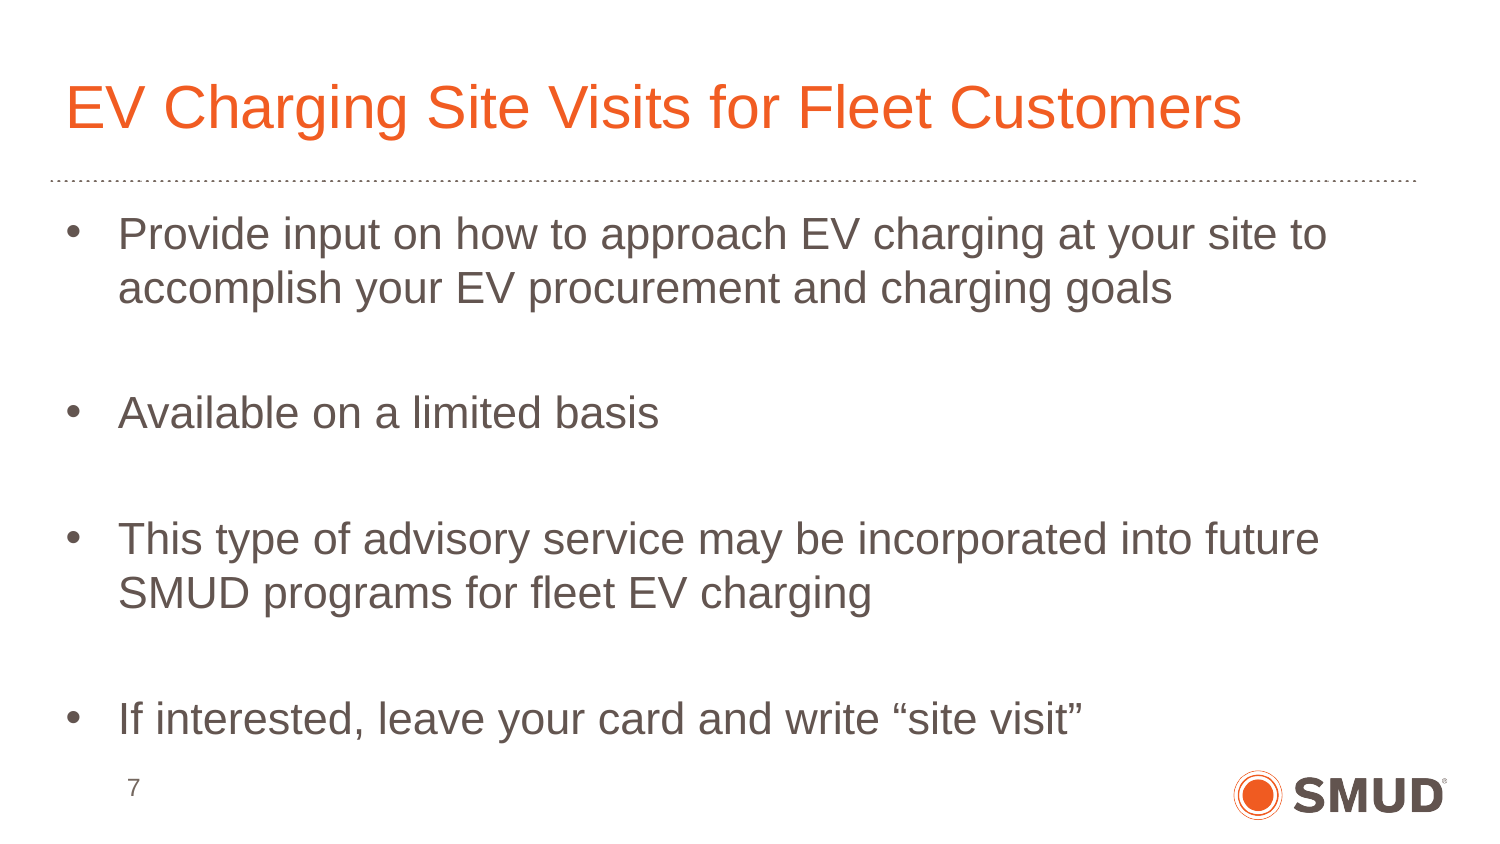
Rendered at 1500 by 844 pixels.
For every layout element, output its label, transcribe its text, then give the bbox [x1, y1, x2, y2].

picture [1232, 764, 1448, 825]
slide_number 7 [112, 764, 200, 800]
title EV Charging Site Visits for Fleet Customers [50, 33, 1425, 175]
picture [50, 175, 1420, 182]
list Provide input on how to approach EV charging at your site to accomplish your EV procurement and charging goals Available on a limited basis This type of advisory service may be incorporated into future SMUD programs for fleet EV charging If interested, leave your card and write “site visit” [50, 196, 1425, 754]
